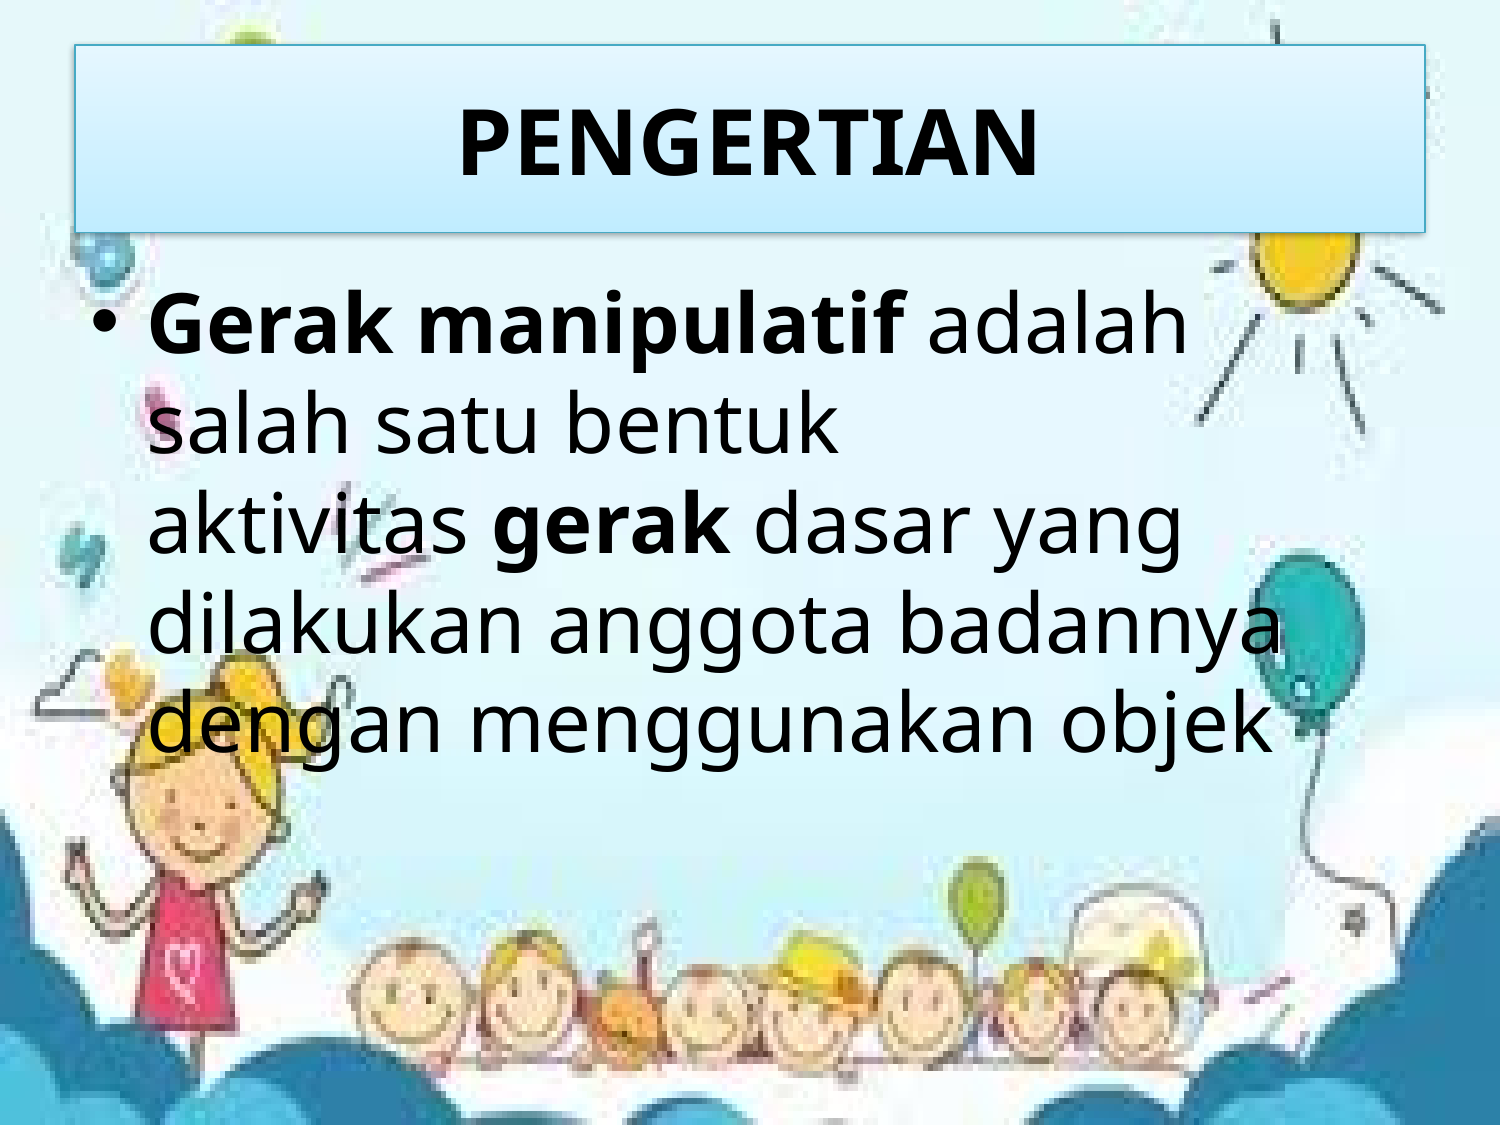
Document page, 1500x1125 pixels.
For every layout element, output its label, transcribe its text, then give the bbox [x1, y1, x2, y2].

title PENGERTIAN [74, 44, 1426, 233]
picture [0, 0, 1500, 1125]
list Gerak manipulatif adalah salah satu bentuk aktivitas gerak dasar yang dilakukan anggota badannya dengan menggunakan objek [75, 262, 1425, 1005]
